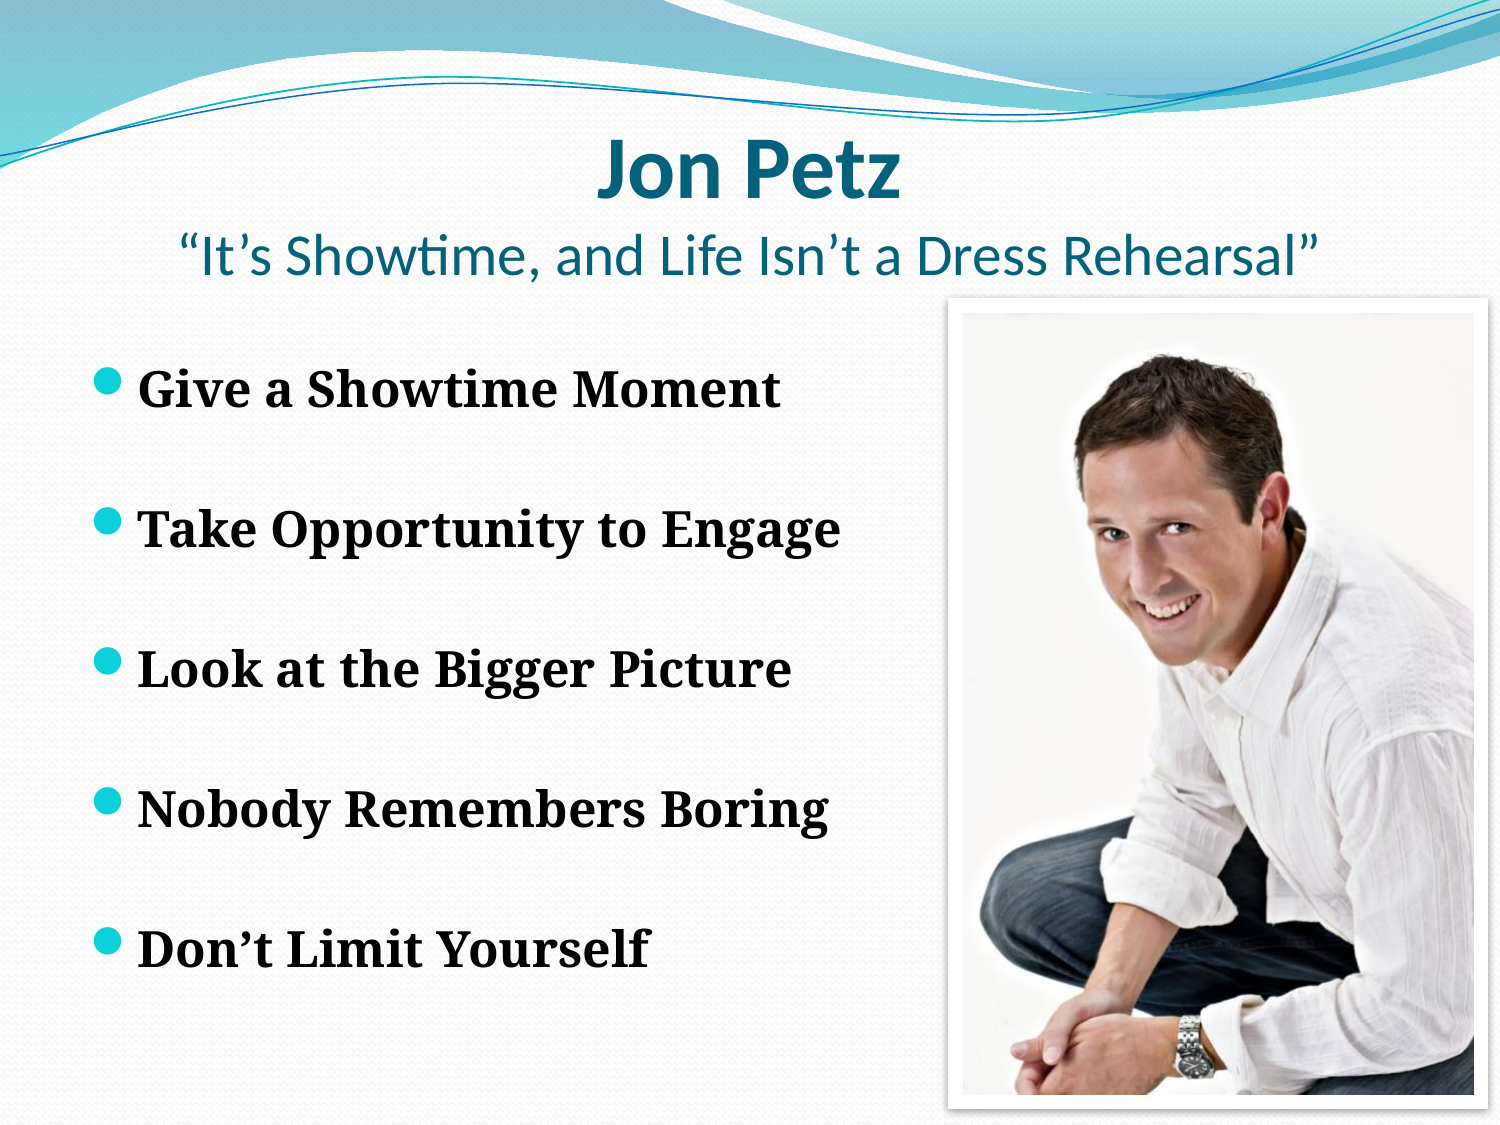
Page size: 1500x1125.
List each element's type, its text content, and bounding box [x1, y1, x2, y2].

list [962, 312, 1475, 1095]
title Jon Petz “It’s Showtime, and Life Isn’t a Dress Rehearsal” [0, 99, 1500, 288]
text_box Give a Showtime Moment Take Opportunity to Engage Look at the Bigger Picture Nobody Remembers Boring Don’t Limit Yourself [74, 349, 1425, 1113]
